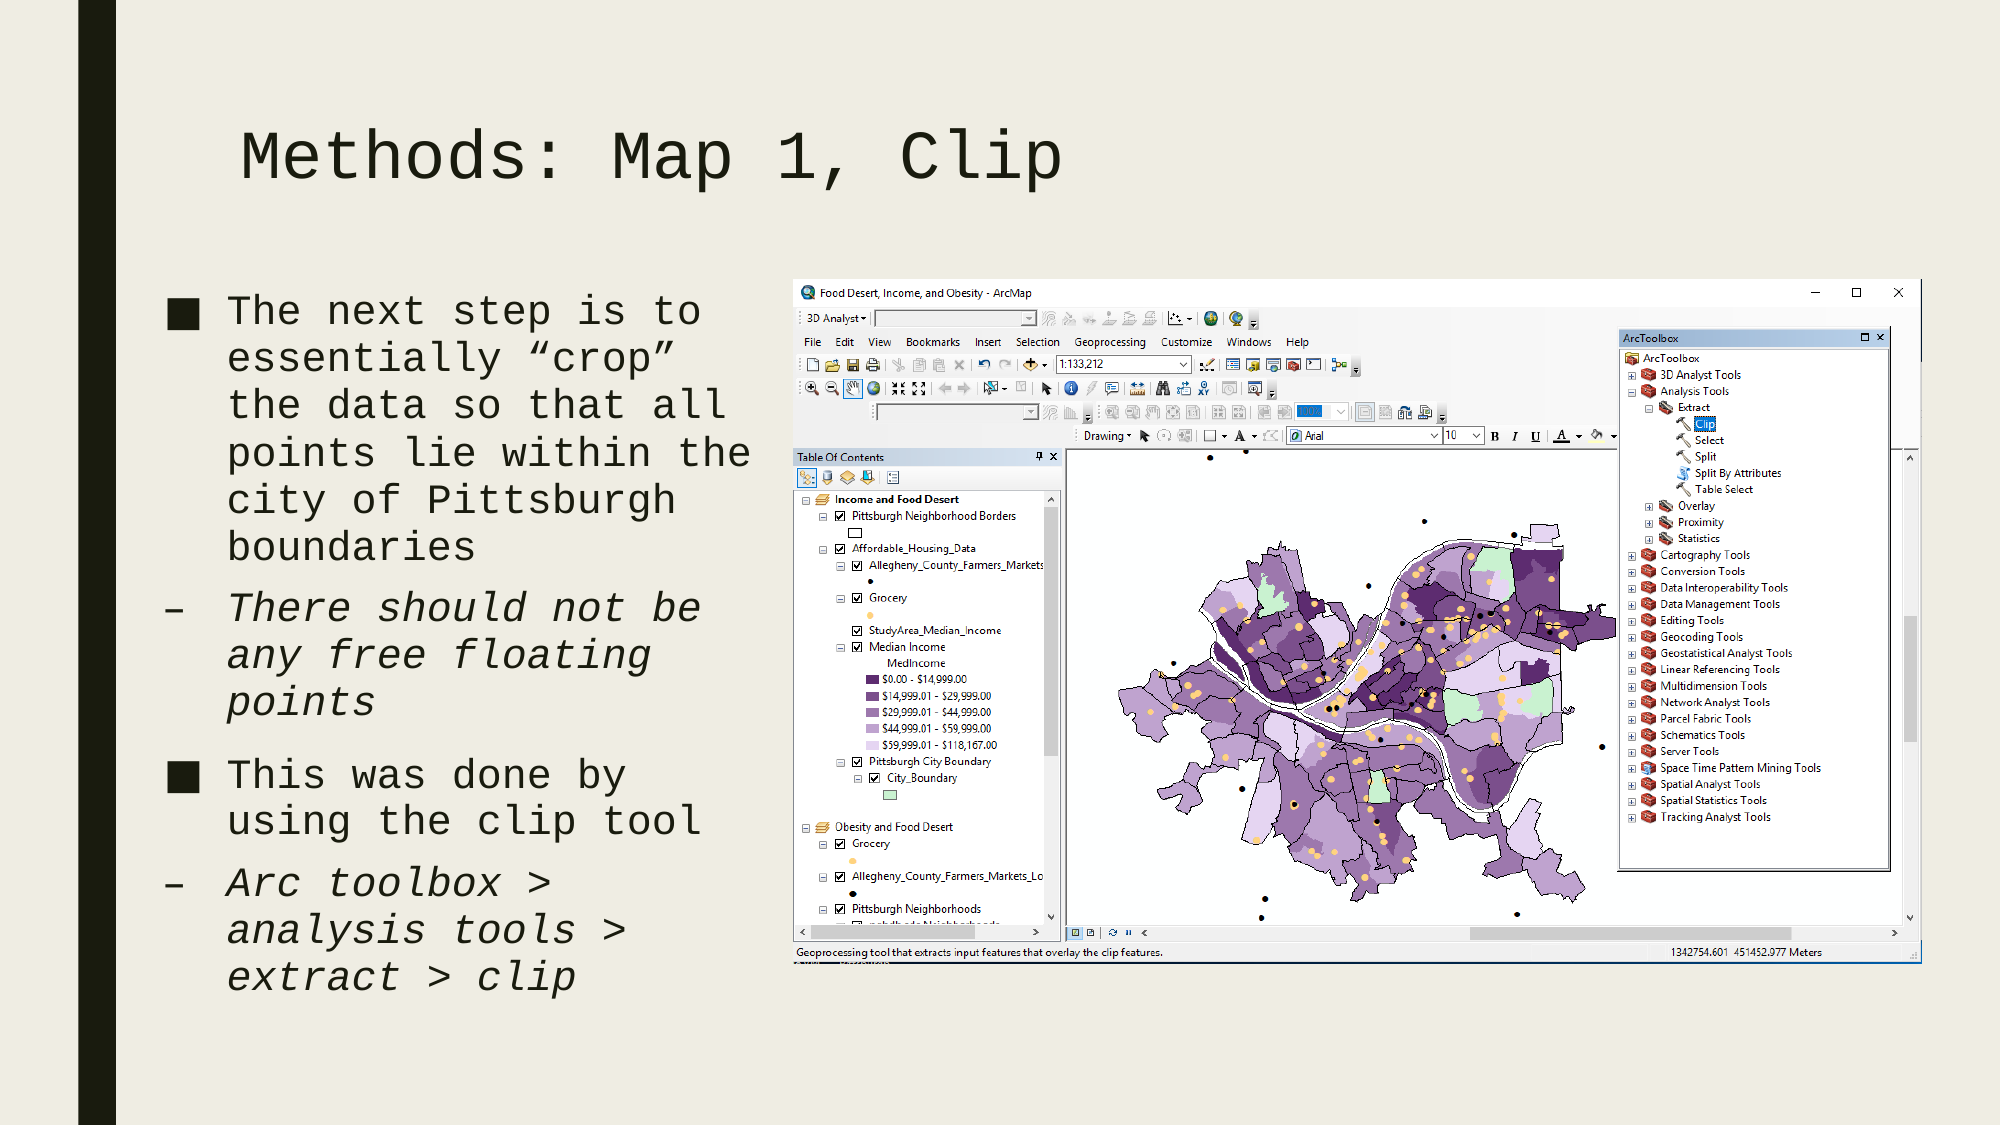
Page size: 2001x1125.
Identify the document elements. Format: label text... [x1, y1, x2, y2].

list The next step is to essentially “crop” the data so that all points lie within the city of Pittsburgh boundaries There should not be any free floating points This was done by using the clip tool Arc toolbox > analysis tools > extract > clip [148, 279, 773, 1040]
title Methods: Map 1, Clip [225, 112, 1800, 219]
picture [793, 279, 1922, 964]
